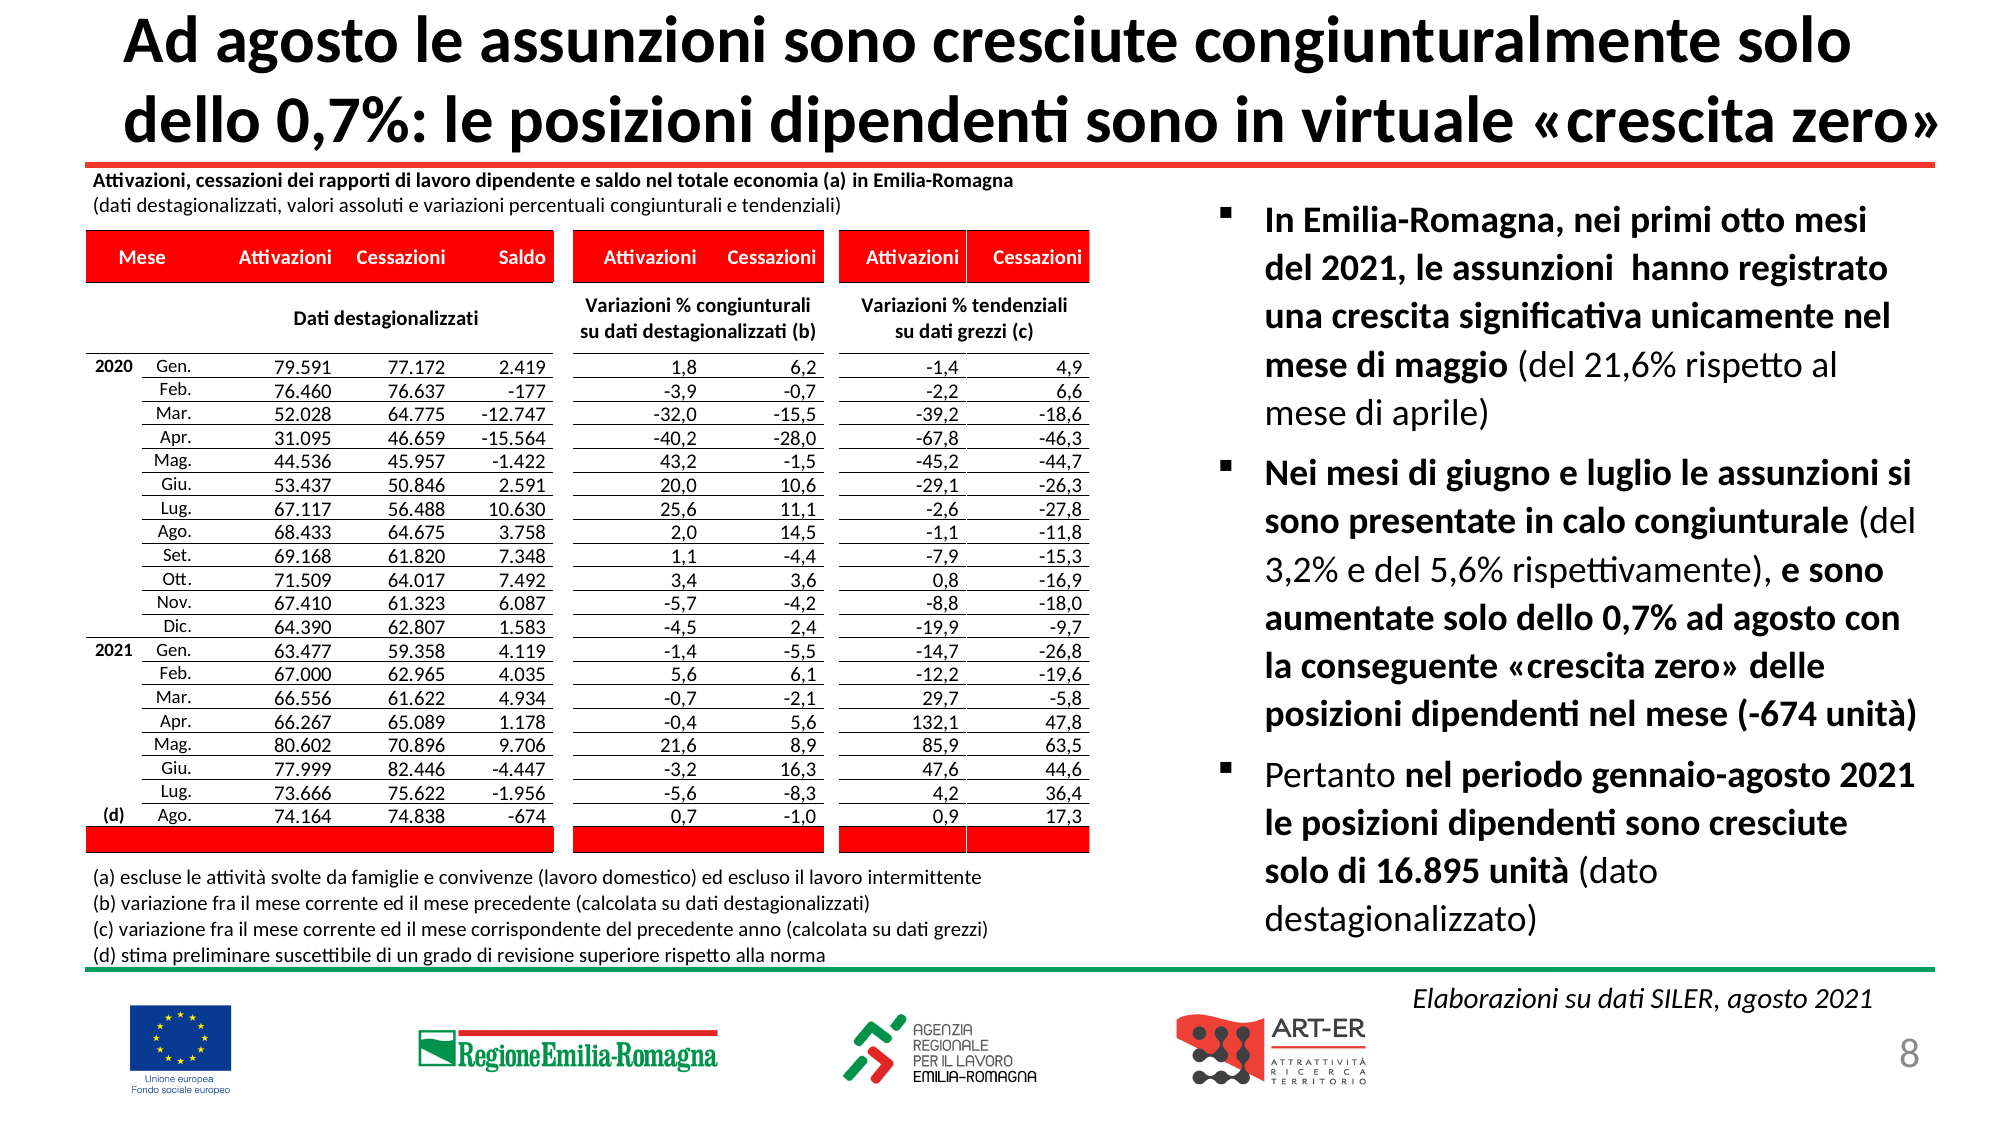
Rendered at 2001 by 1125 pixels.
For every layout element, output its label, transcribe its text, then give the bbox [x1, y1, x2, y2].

slide_number 8 [1468, 1022, 1936, 1081]
picture [54, 166, 1555, 1109]
text_box In Emilia-Romagna, nei primi otto mesi del 2021, le assunzioni hanno registrato una crescita significativa unicamente nel mese di maggio (del 21,6% rispetto al mese di aprile) Nei mesi di giugno e luglio le assunzioni si sono presentate in calo congiunturale (del 3,2% e del 5,6% rispettivamente), e sono aumentate solo dello 0,7% ad agosto con la conseguente «crescita zero» delle posizioni dipendenti nel mese (-674 unità) Pertanto nel periodo gennaio-agosto 2021 le posizioni dipendenti sono cresciute solo di 16.895 unità (dato destagionalizzato) [1202, 184, 1936, 1007]
text_box Elaborazioni su dati SILER, agosto 2021 [1397, 971, 1936, 1022]
text_box Ad agosto le assunzioni sono cresciute congiunturalmente solo dello 0,7%: le posizioni dipendenti sono in virtuale «crescita zero» [109, 0, 1963, 163]
